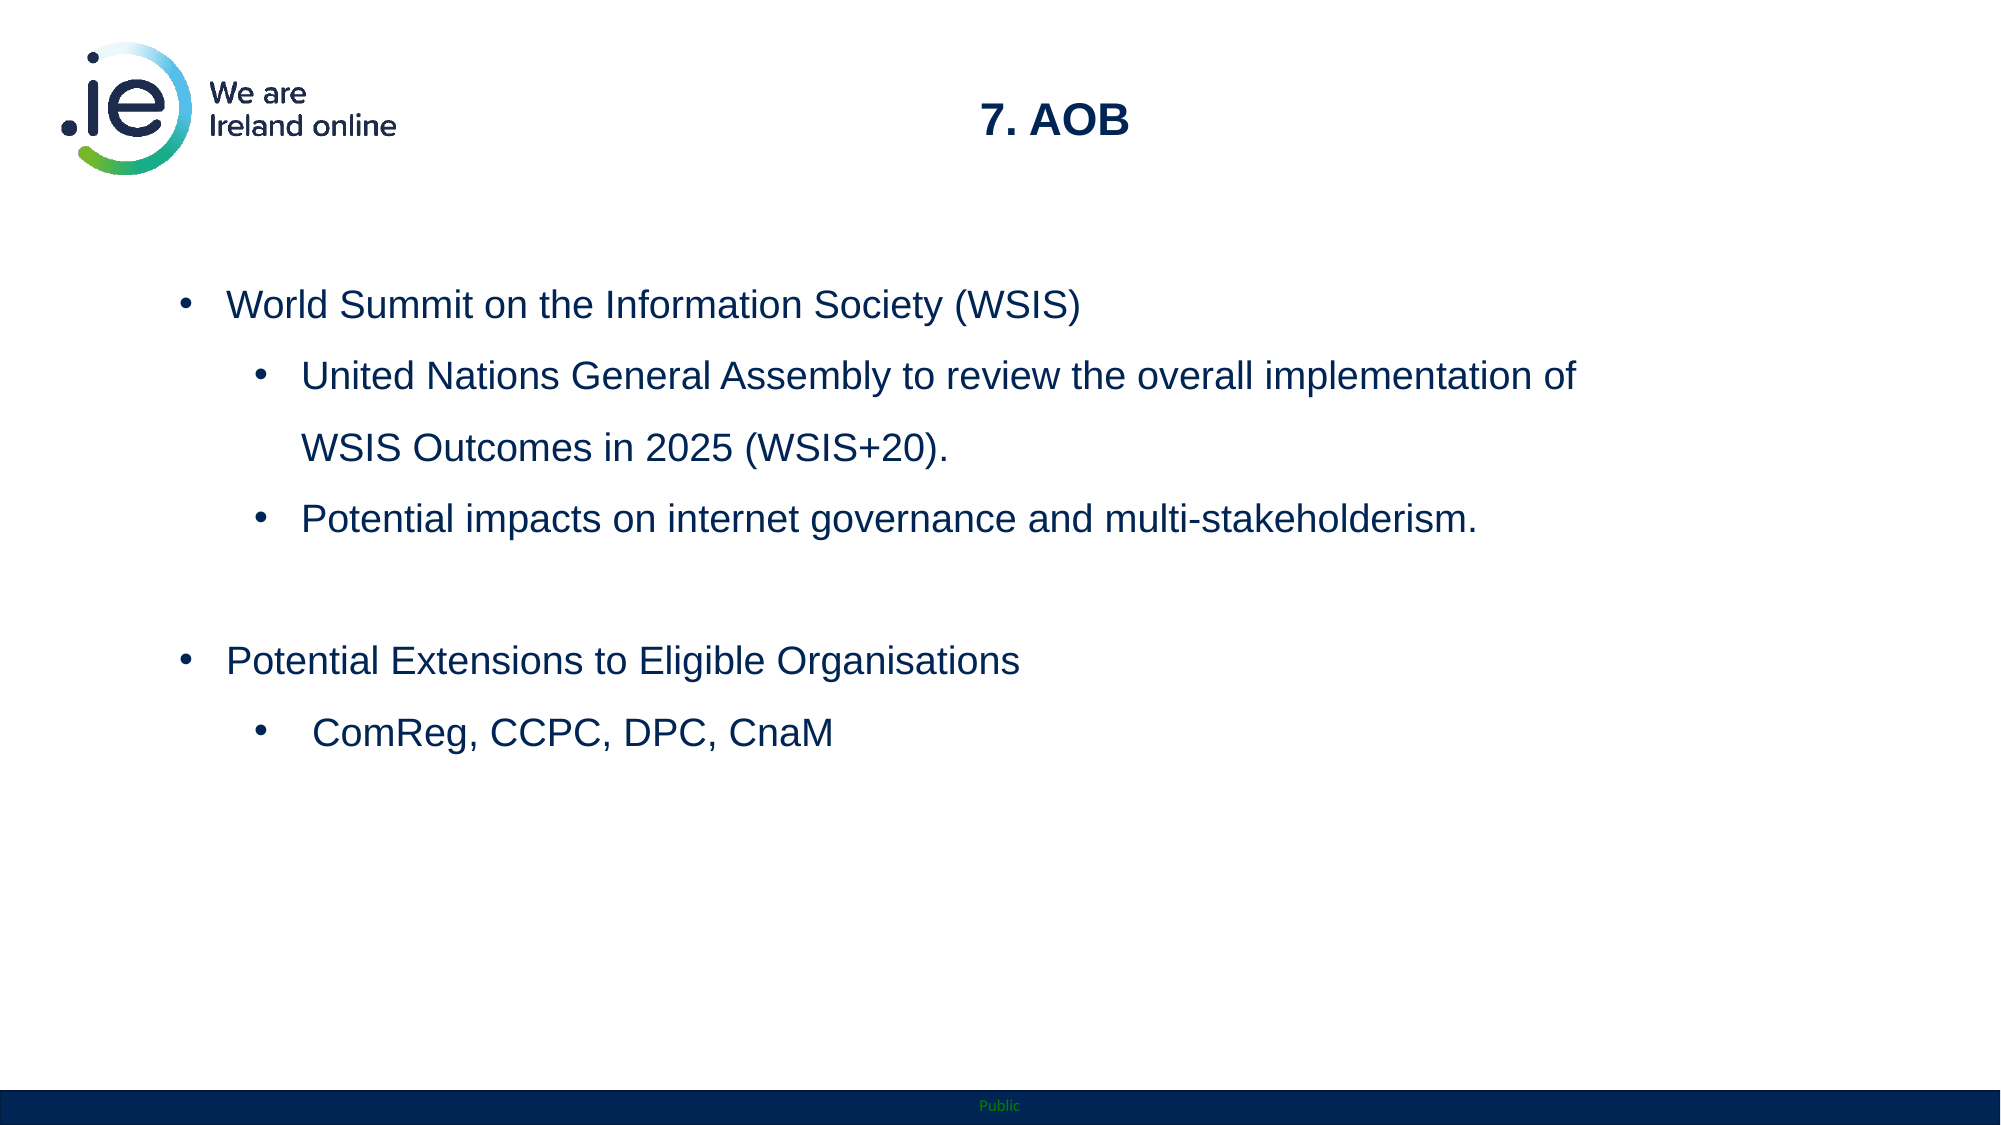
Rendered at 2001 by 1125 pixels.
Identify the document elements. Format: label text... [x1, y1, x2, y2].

picture [10, 0, 447, 218]
text_box World Summit on the Information Society (WSIS) United Nations General Assembly to review the overall implementation of WSIS Outcomes in 2025 (WSIS+20). Potential impacts on internet governance and multi-stakeholderism. Potential Extensions to Eligible Organisations ComReg, CCPC, DPC, CnaM [164, 247, 1701, 762]
text_box 7. AOB [481, 82, 1629, 152]
